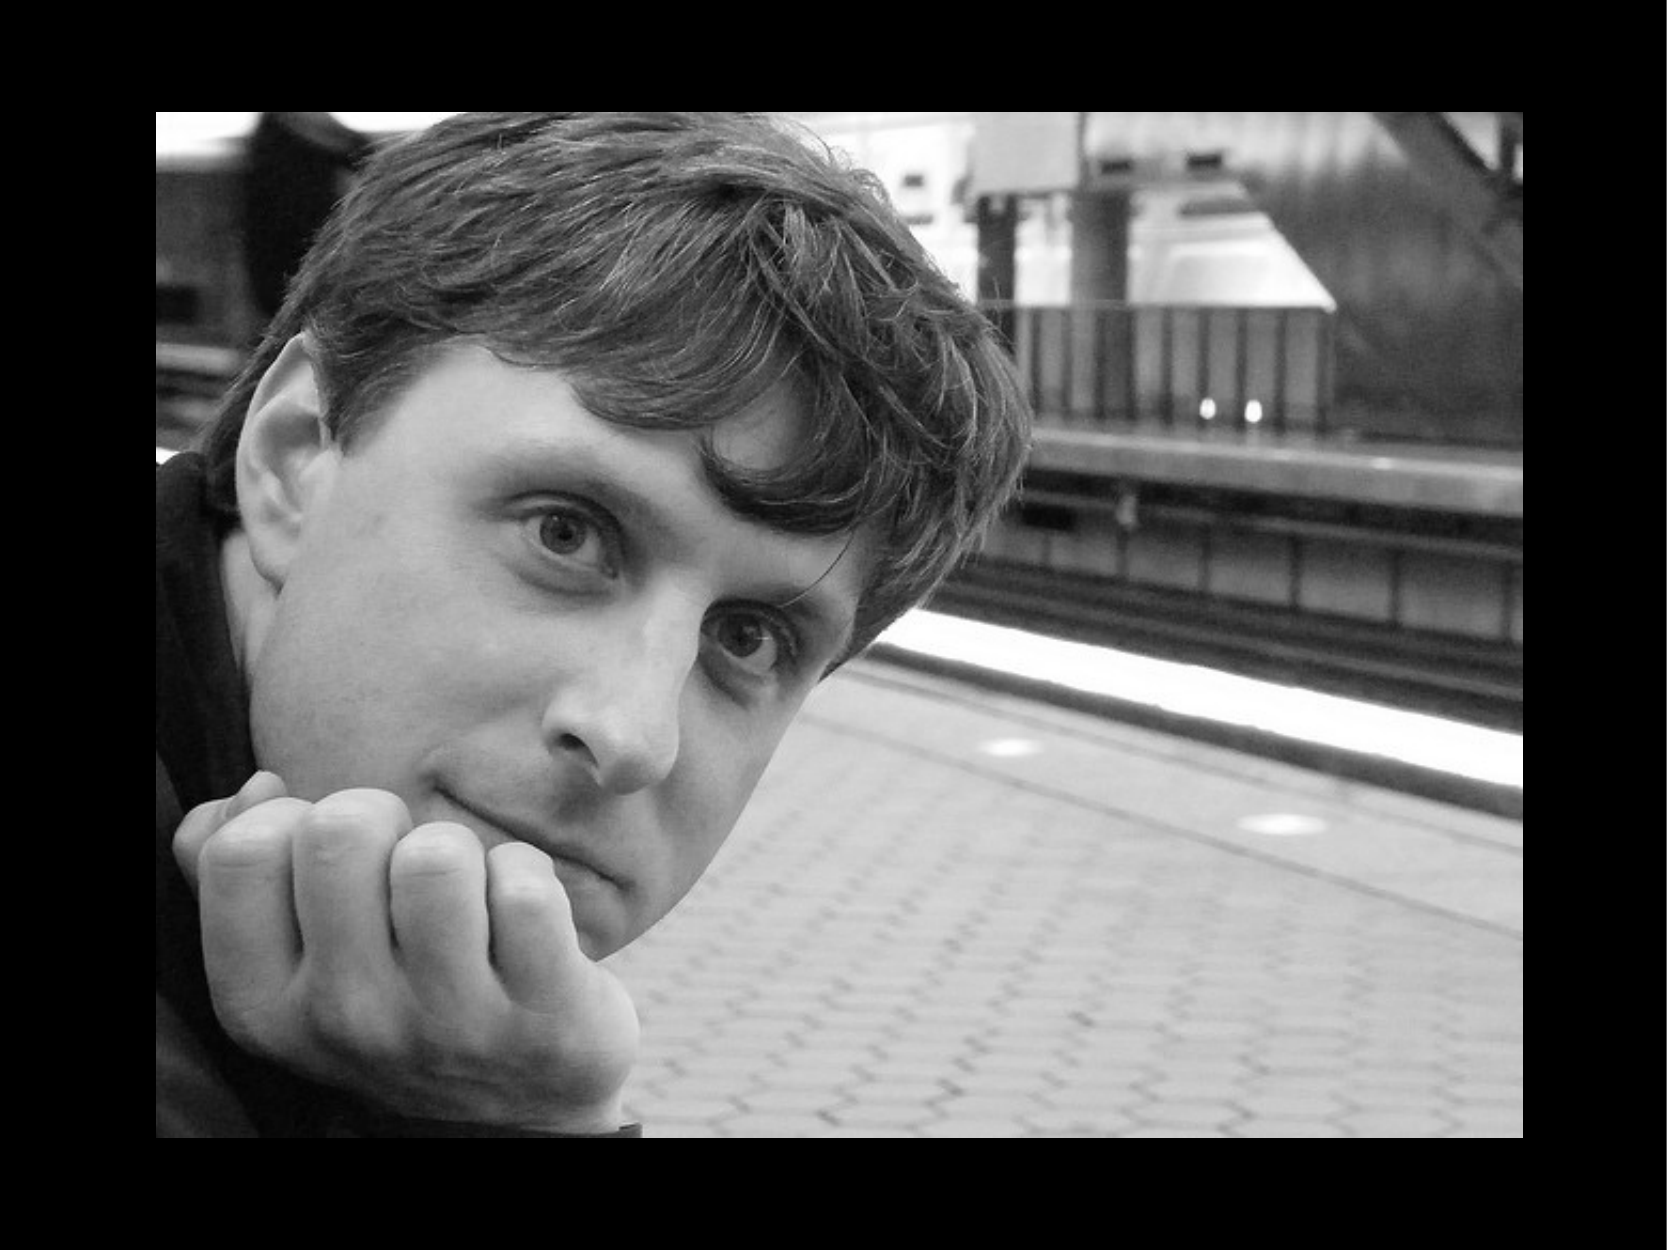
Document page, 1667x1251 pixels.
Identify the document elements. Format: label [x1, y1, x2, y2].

list [108, 112, 1572, 1138]
